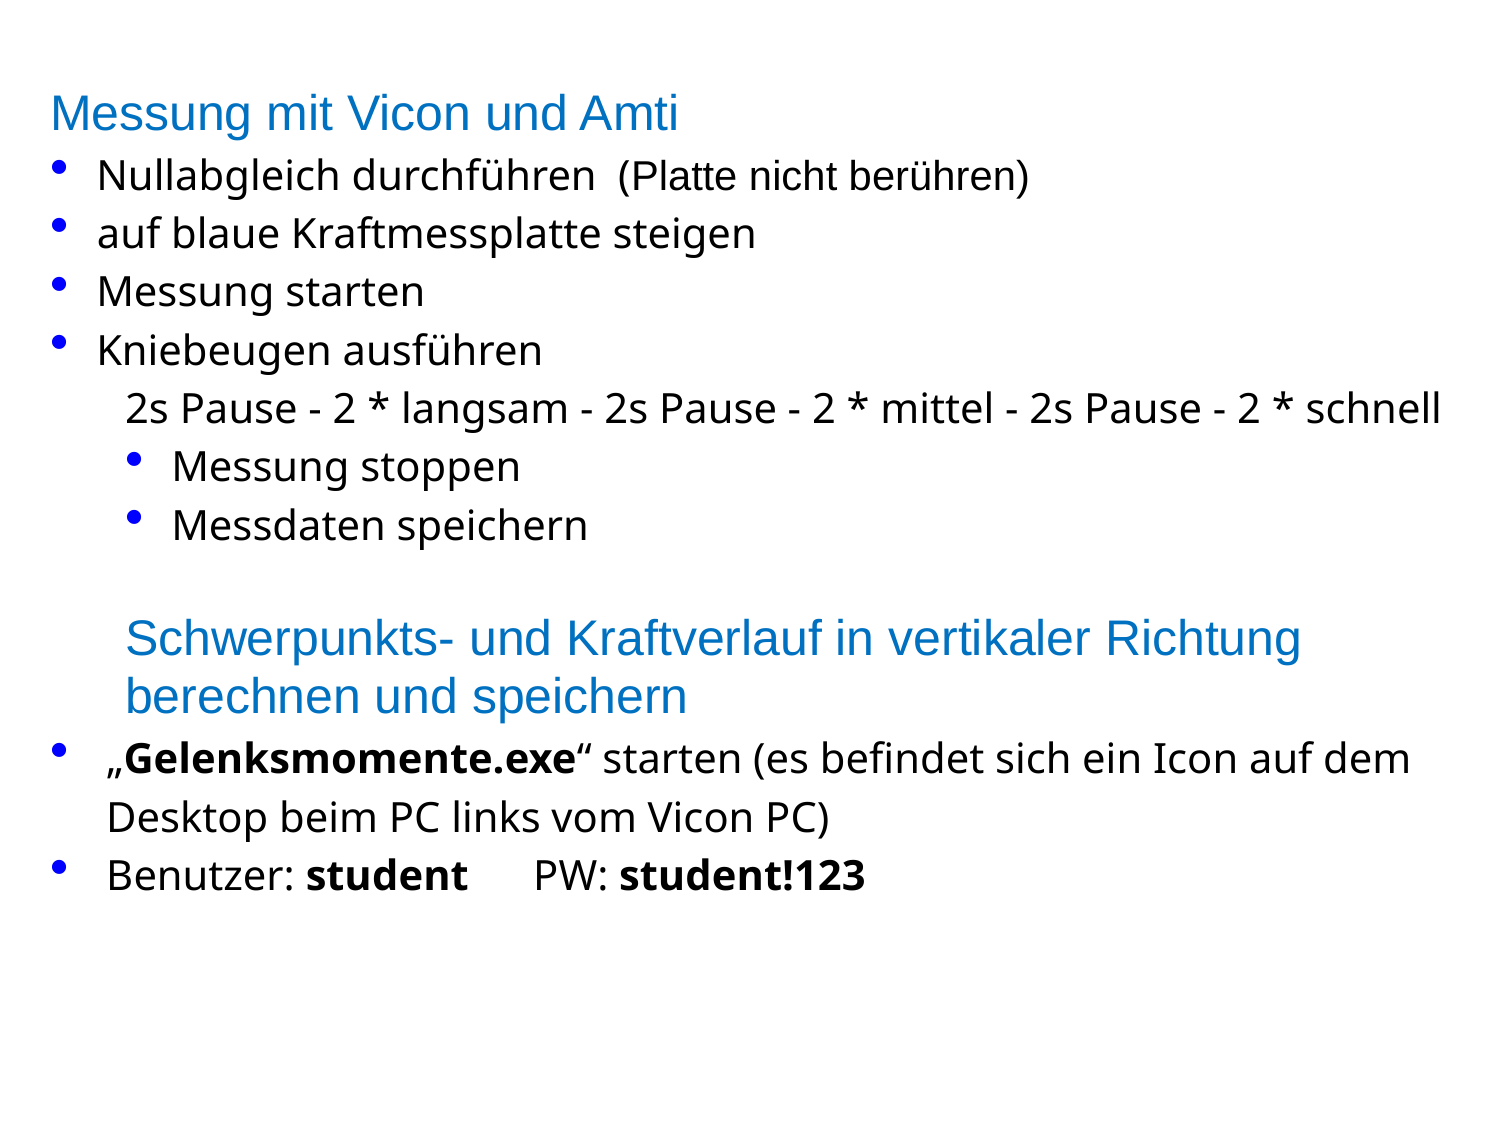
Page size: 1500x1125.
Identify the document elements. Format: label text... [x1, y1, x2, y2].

text_box Messung mit Vicon und Amti Nullabgleich durchführen (Platte nicht berühren) auf blaue Kraftmessplatte steigen Messung starten Kniebeugen ausführen 2s Pause - 2 * langsam - 2s Pause - 2 * mittel - 2s Pause - 2 * schnell Messung stoppen Messdaten speichern Schwerpunkts- und Kraftverlauf in vertikaler Richtung berechnen und speichern „Gelenksmomente.exe“ starten (es befindet sich ein Icon auf dem Desktop beim PC links vom Vicon PC) Benutzer: student PW: student!123 [35, 72, 1489, 966]
